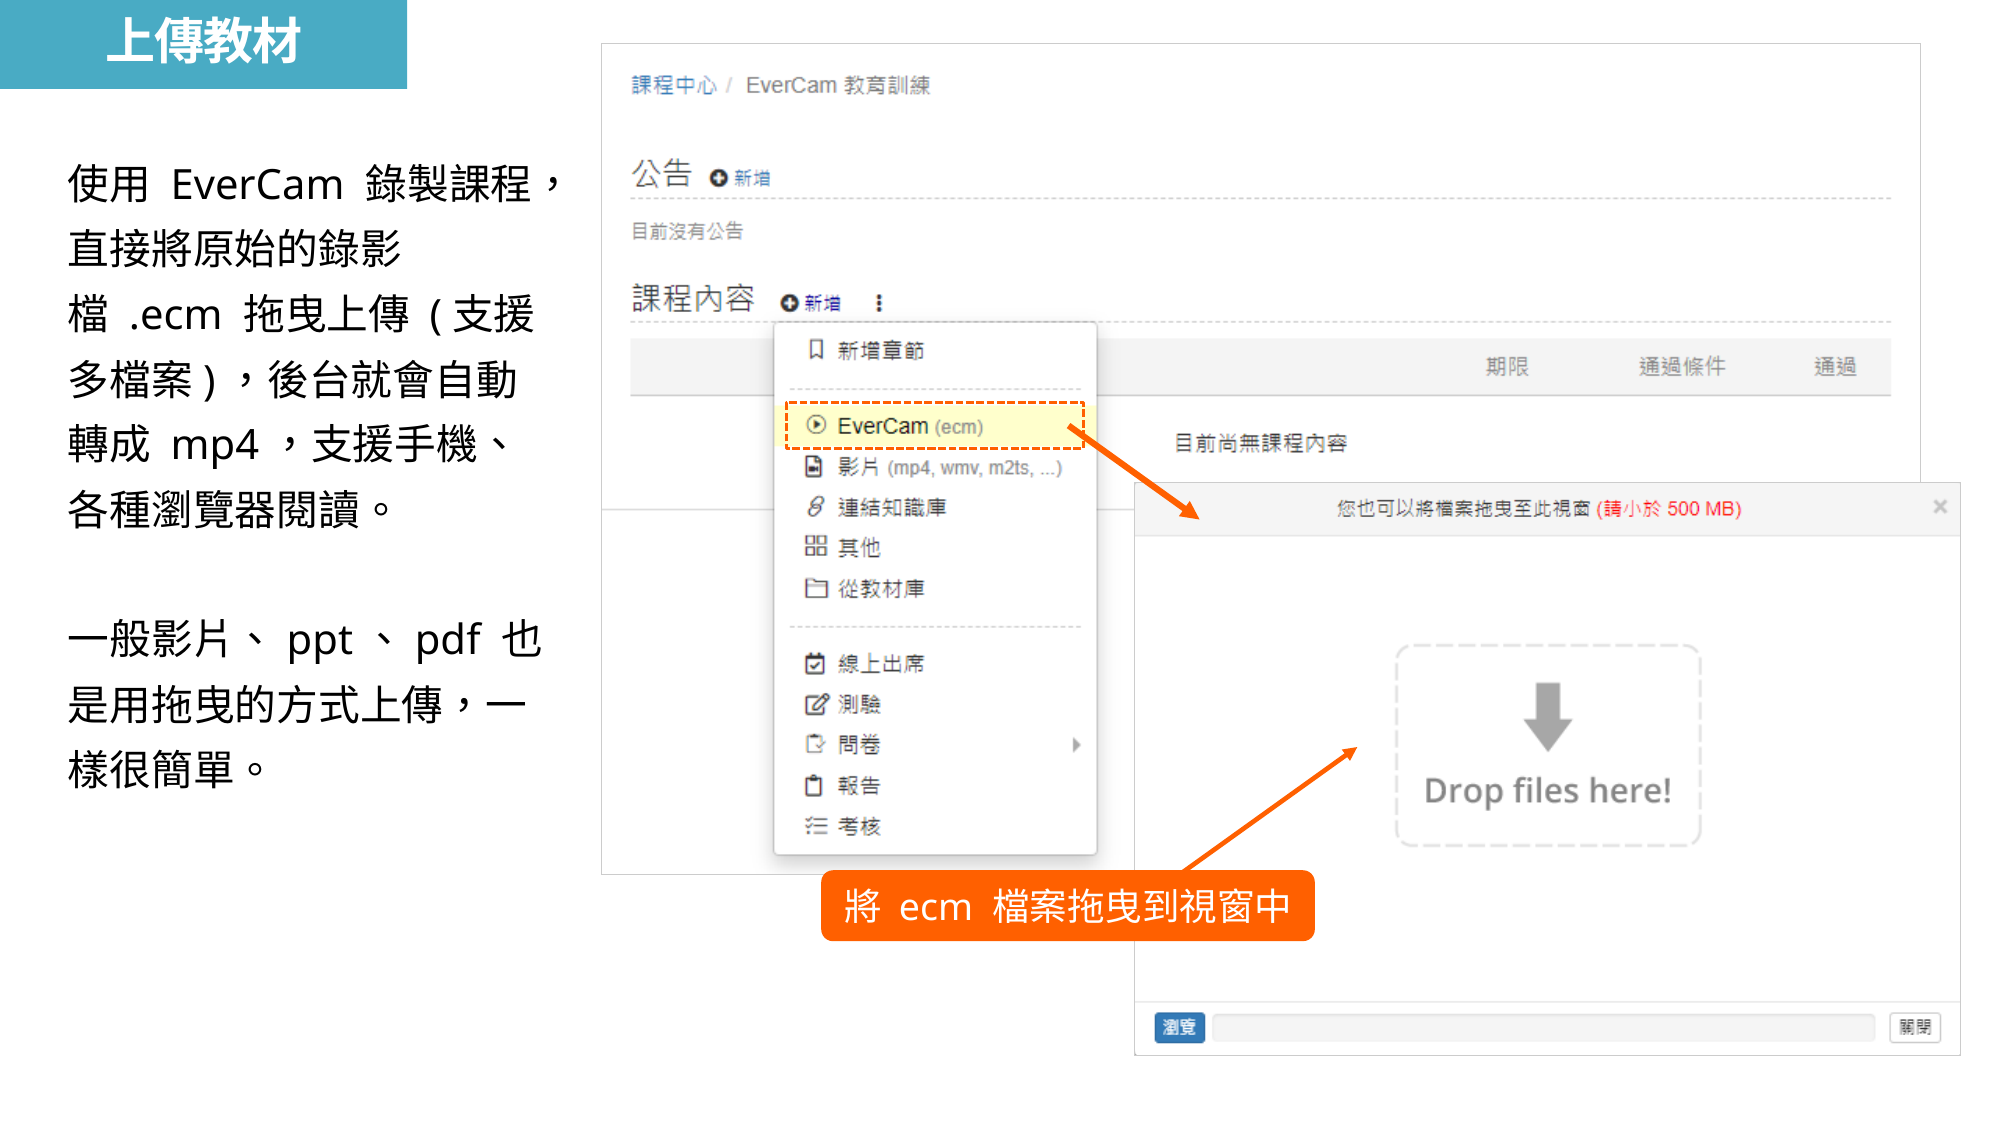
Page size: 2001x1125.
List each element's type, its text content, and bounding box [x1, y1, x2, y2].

picture [601, 43, 1961, 1057]
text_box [1068, 425, 1201, 520]
text_box 使用 EverCam 錄製課程，直接將原始的錄影檔 .ecm 拖曳上傳 (支援多檔案)，後台就會自動轉成 mp4，支援手機、各種瀏覽器閱讀。 一般影片、ppt、pdf 也是用拖曳的方式上傳，一樣很簡單。 [53, 135, 566, 801]
text_box 將 ecm 檔案拖曳到視窗中 [819, 883, 1130, 943]
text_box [1165, 746, 1358, 886]
title 上傳教材 [0, 0, 408, 89]
